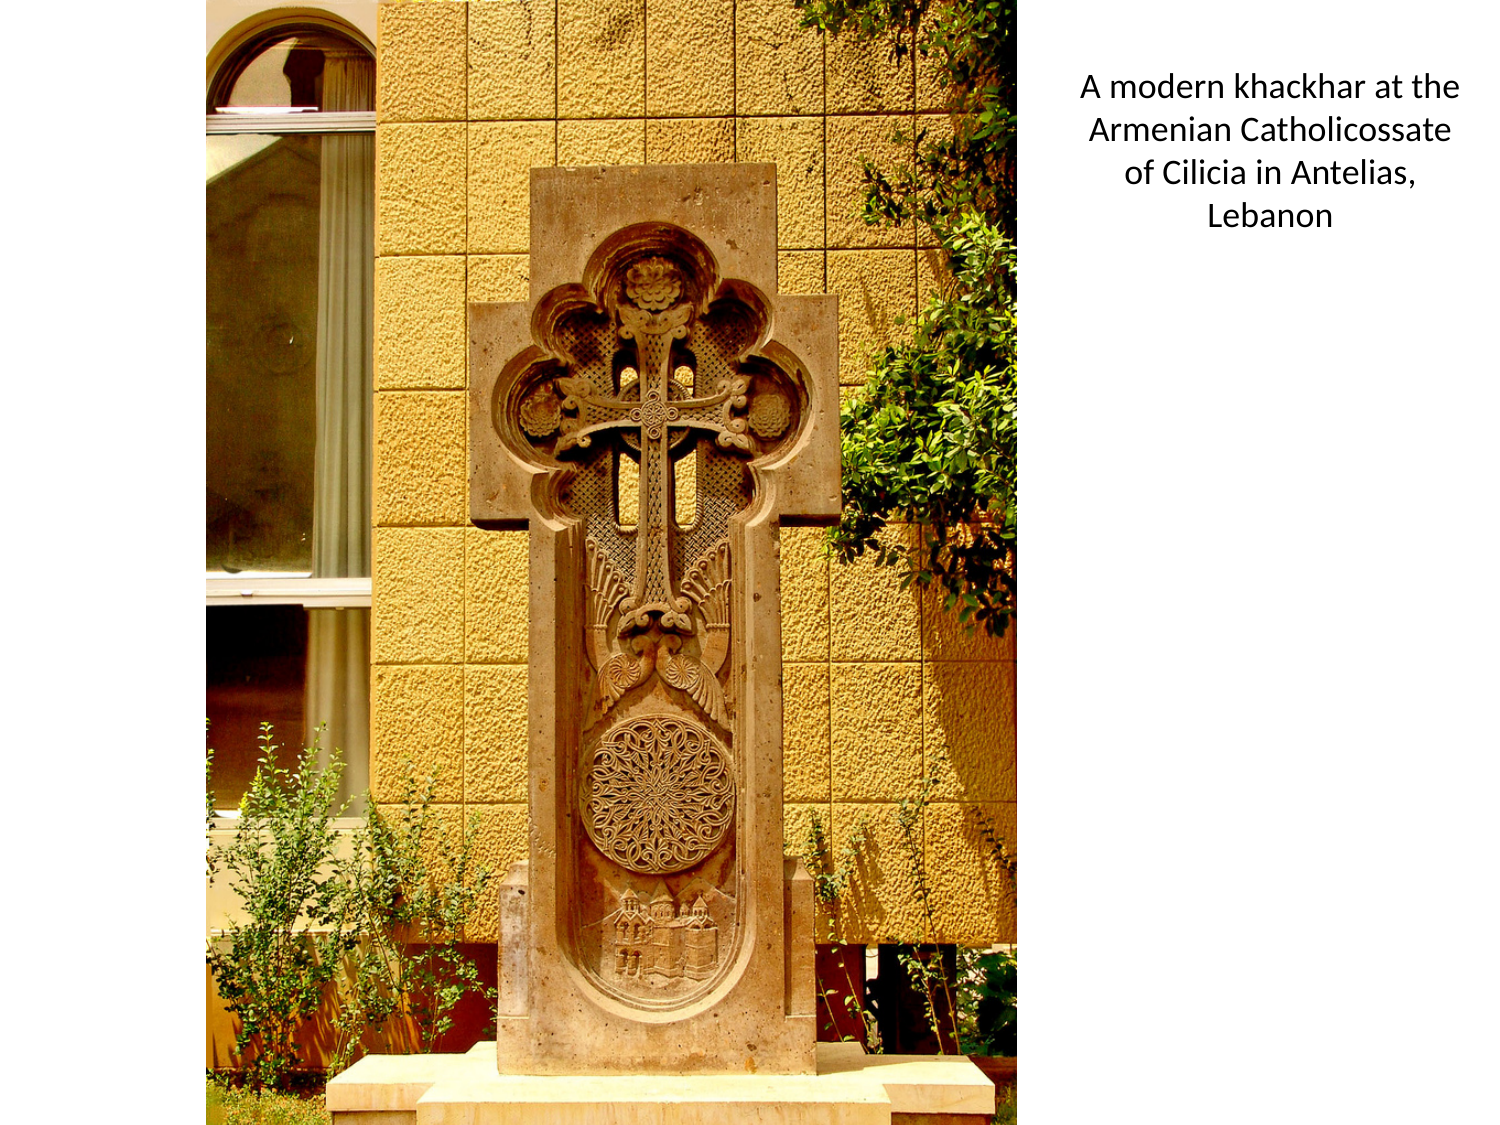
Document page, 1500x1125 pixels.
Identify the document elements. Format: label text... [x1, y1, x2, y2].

title A modern khackhar at the Armenian Catholicossate of Cilicia in Antelias, Lebanon [1057, 54, 1485, 243]
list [206, 0, 1018, 1125]
